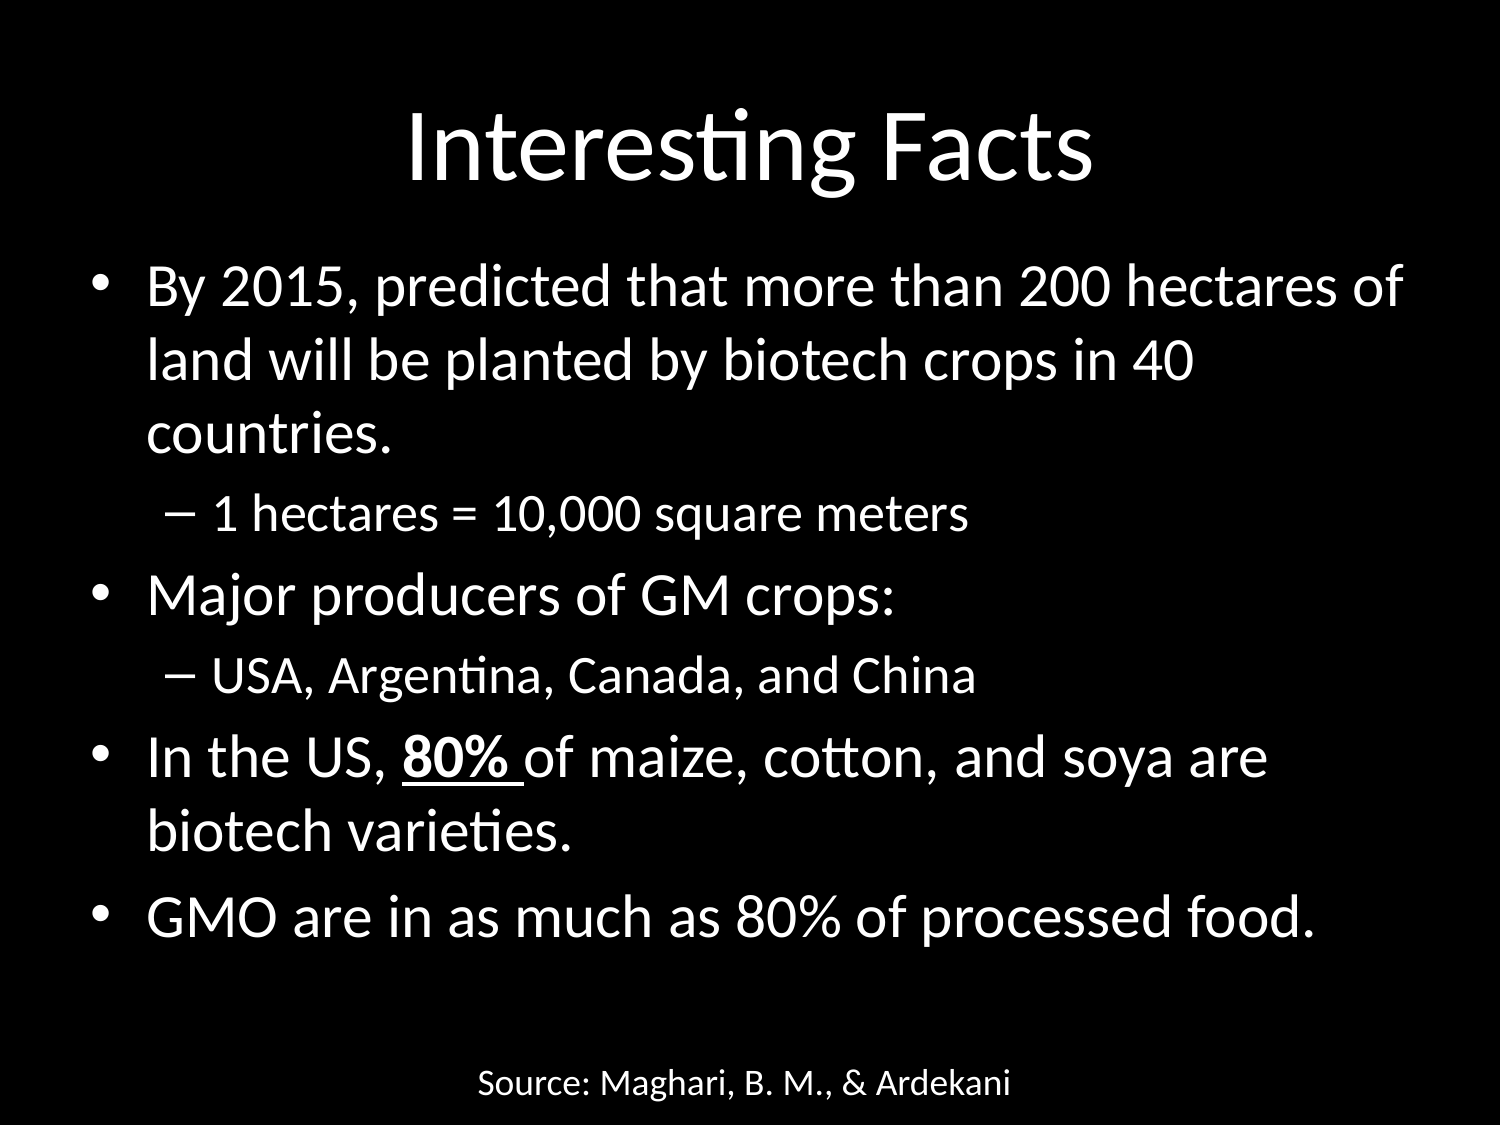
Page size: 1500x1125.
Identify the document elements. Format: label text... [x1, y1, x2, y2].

title Interesting Facts [75, 45, 1425, 233]
text_box Source: Maghari, B. M., & Ardekani [462, 1049, 1033, 1111]
list By 2015, predicted that more than 200 hectares of land will be planted by biotech crops in 40 countries. 1 hectares = 10,000 square meters Major producers of GM crops: USA, Argentina, Canada, and China In the US, 80% of maize, cotton, and soya are biotech varieties. GMO are in as much as 80% of processed food. [75, 237, 1425, 980]
